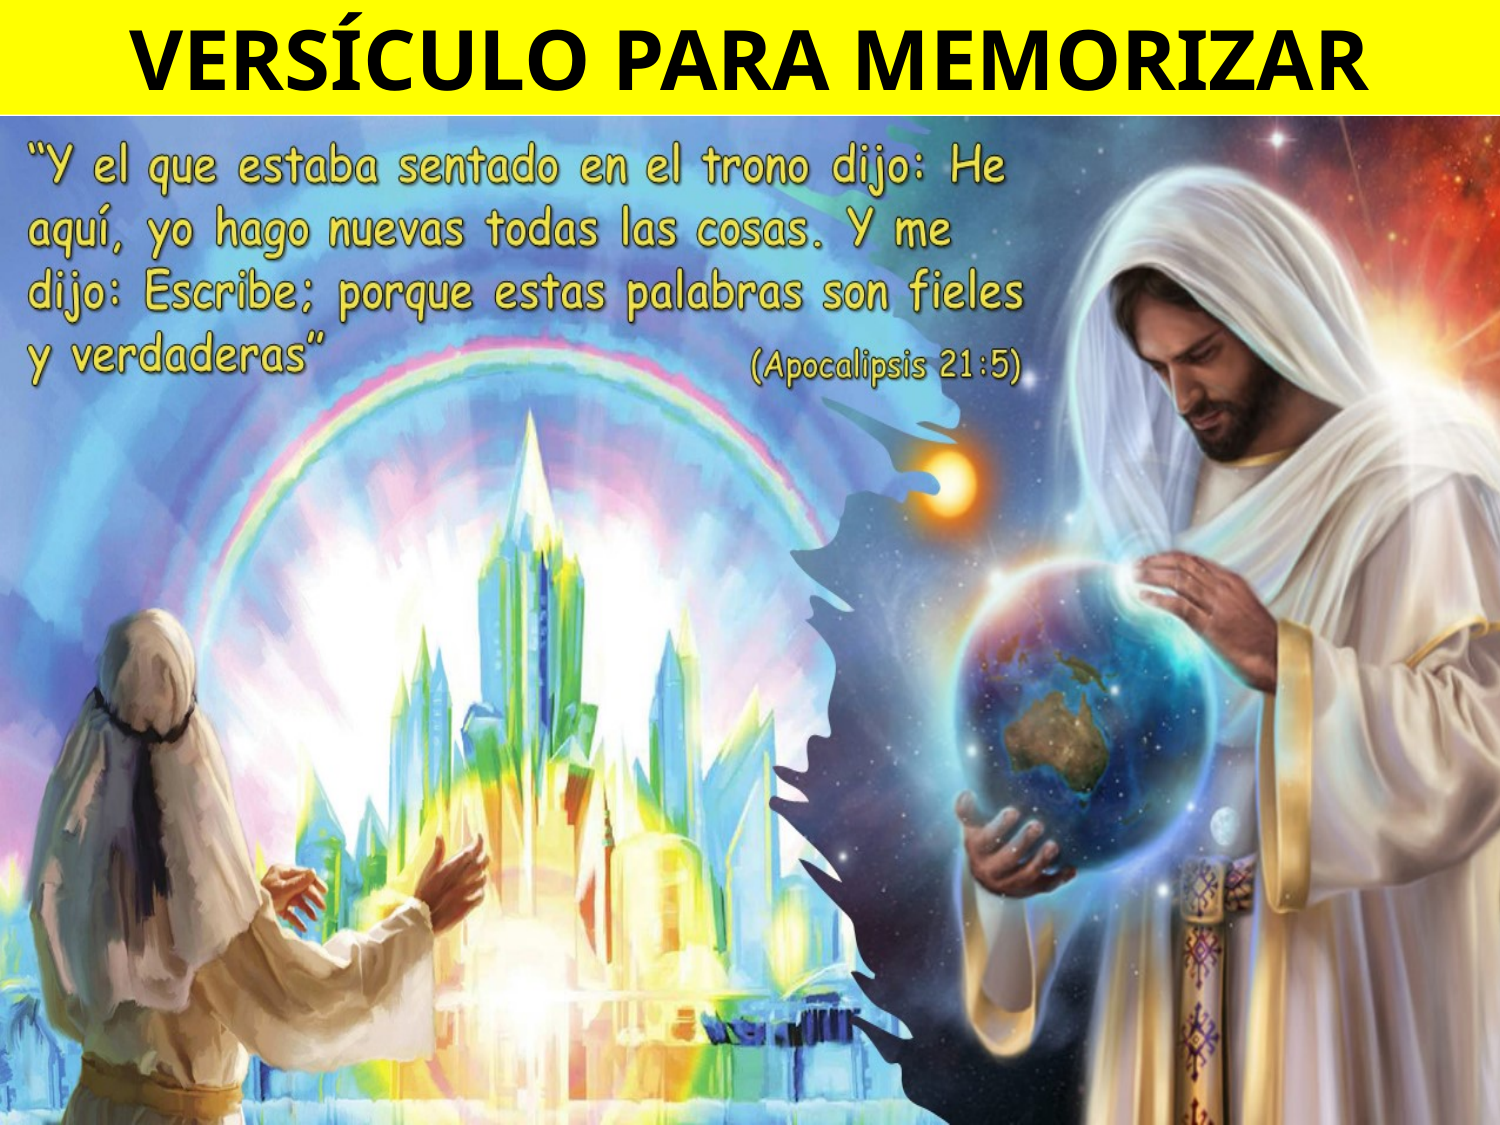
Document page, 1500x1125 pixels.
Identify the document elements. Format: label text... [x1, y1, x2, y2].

picture [0, 116, 1500, 1125]
text_box VERSÍCULO PARA MEMORIZAR [0, 0, 1500, 115]
